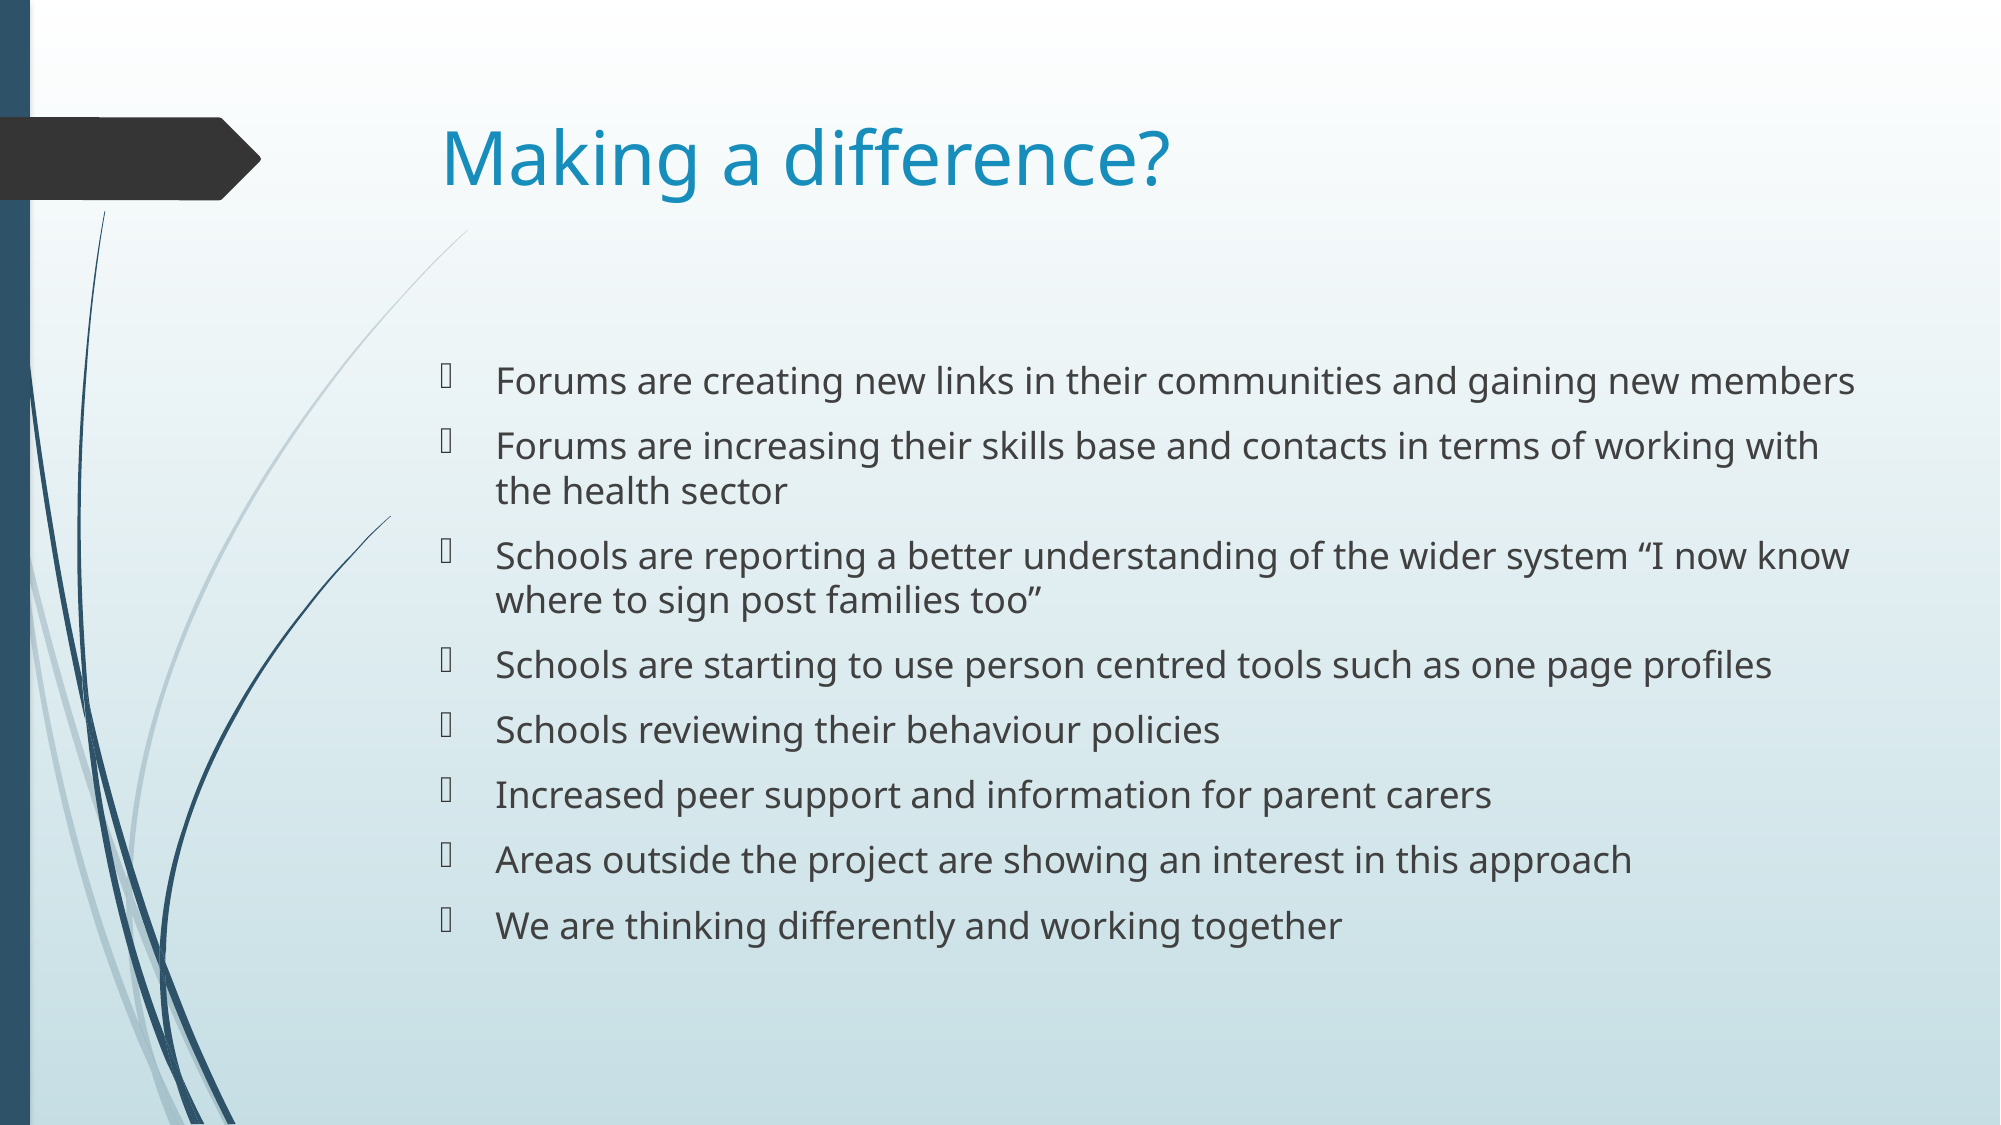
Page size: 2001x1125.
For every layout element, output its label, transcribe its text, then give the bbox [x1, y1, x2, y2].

title Making a difference? [425, 102, 1888, 313]
list Forums are creating new links in their communities and gaining new members Forums are increasing their skills base and contacts in terms of working with the health sector Schools are reporting a better understanding of the wider system “I now know where to sign post families too” Schools are starting to use person centred tools such as one page profiles Schools reviewing their behaviour policies Increased peer support and information for parent carers Areas outside the project are showing an interest in this approach We are thinking differently and working together [424, 350, 1888, 970]
